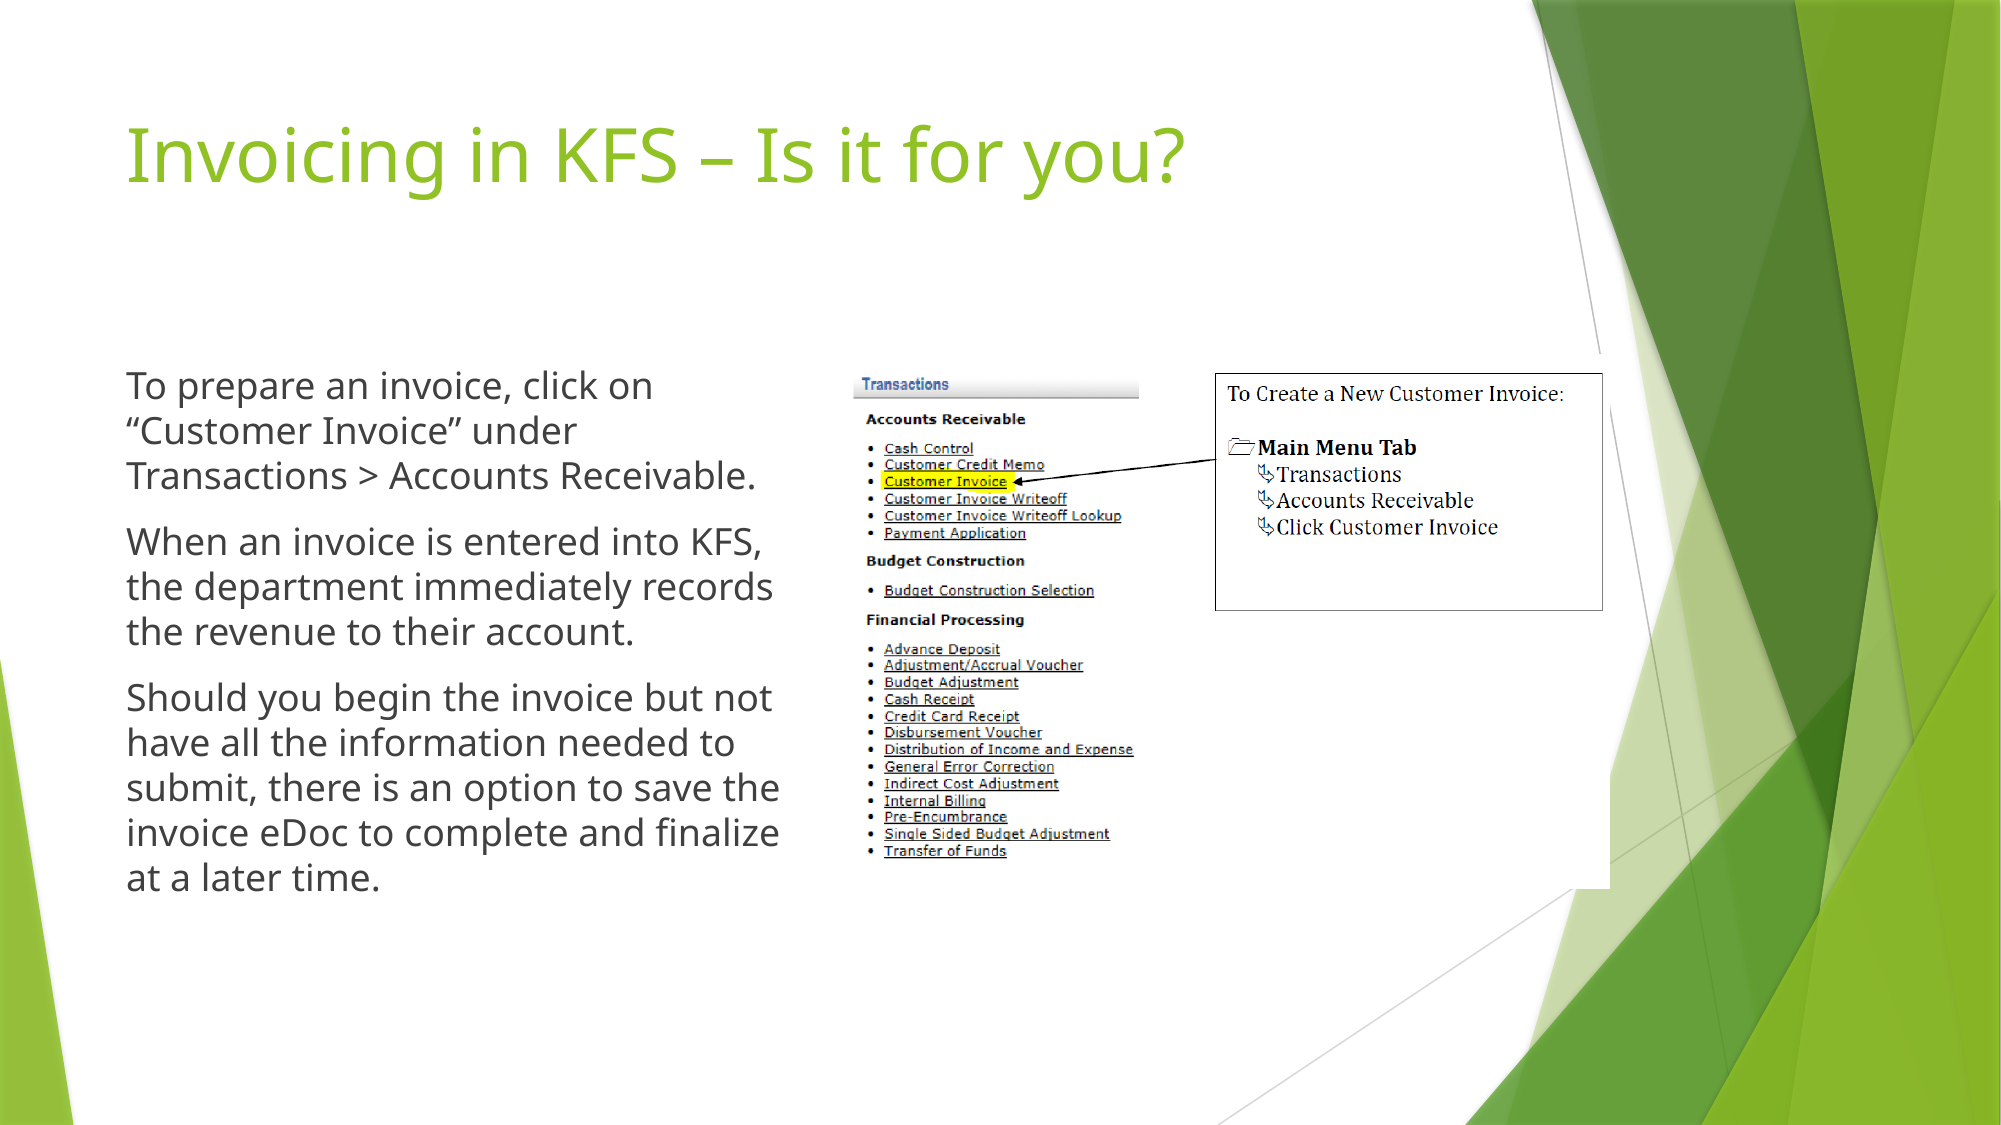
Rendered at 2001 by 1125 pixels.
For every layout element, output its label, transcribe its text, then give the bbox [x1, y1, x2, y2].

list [838, 353, 1610, 889]
list To prepare an invoice, click on “Customer Invoice” under Transactions > Accounts Receivable. When an invoice is entered into KFS, the department immediately records the revenue to their account. Should you begin the invoice but not have all the information needed to submit, there is an option to save the invoice eDoc to complete and finalize at a later time. [111, 354, 798, 992]
title Invoicing in KFS – Is it for you? [111, 99, 1522, 317]
